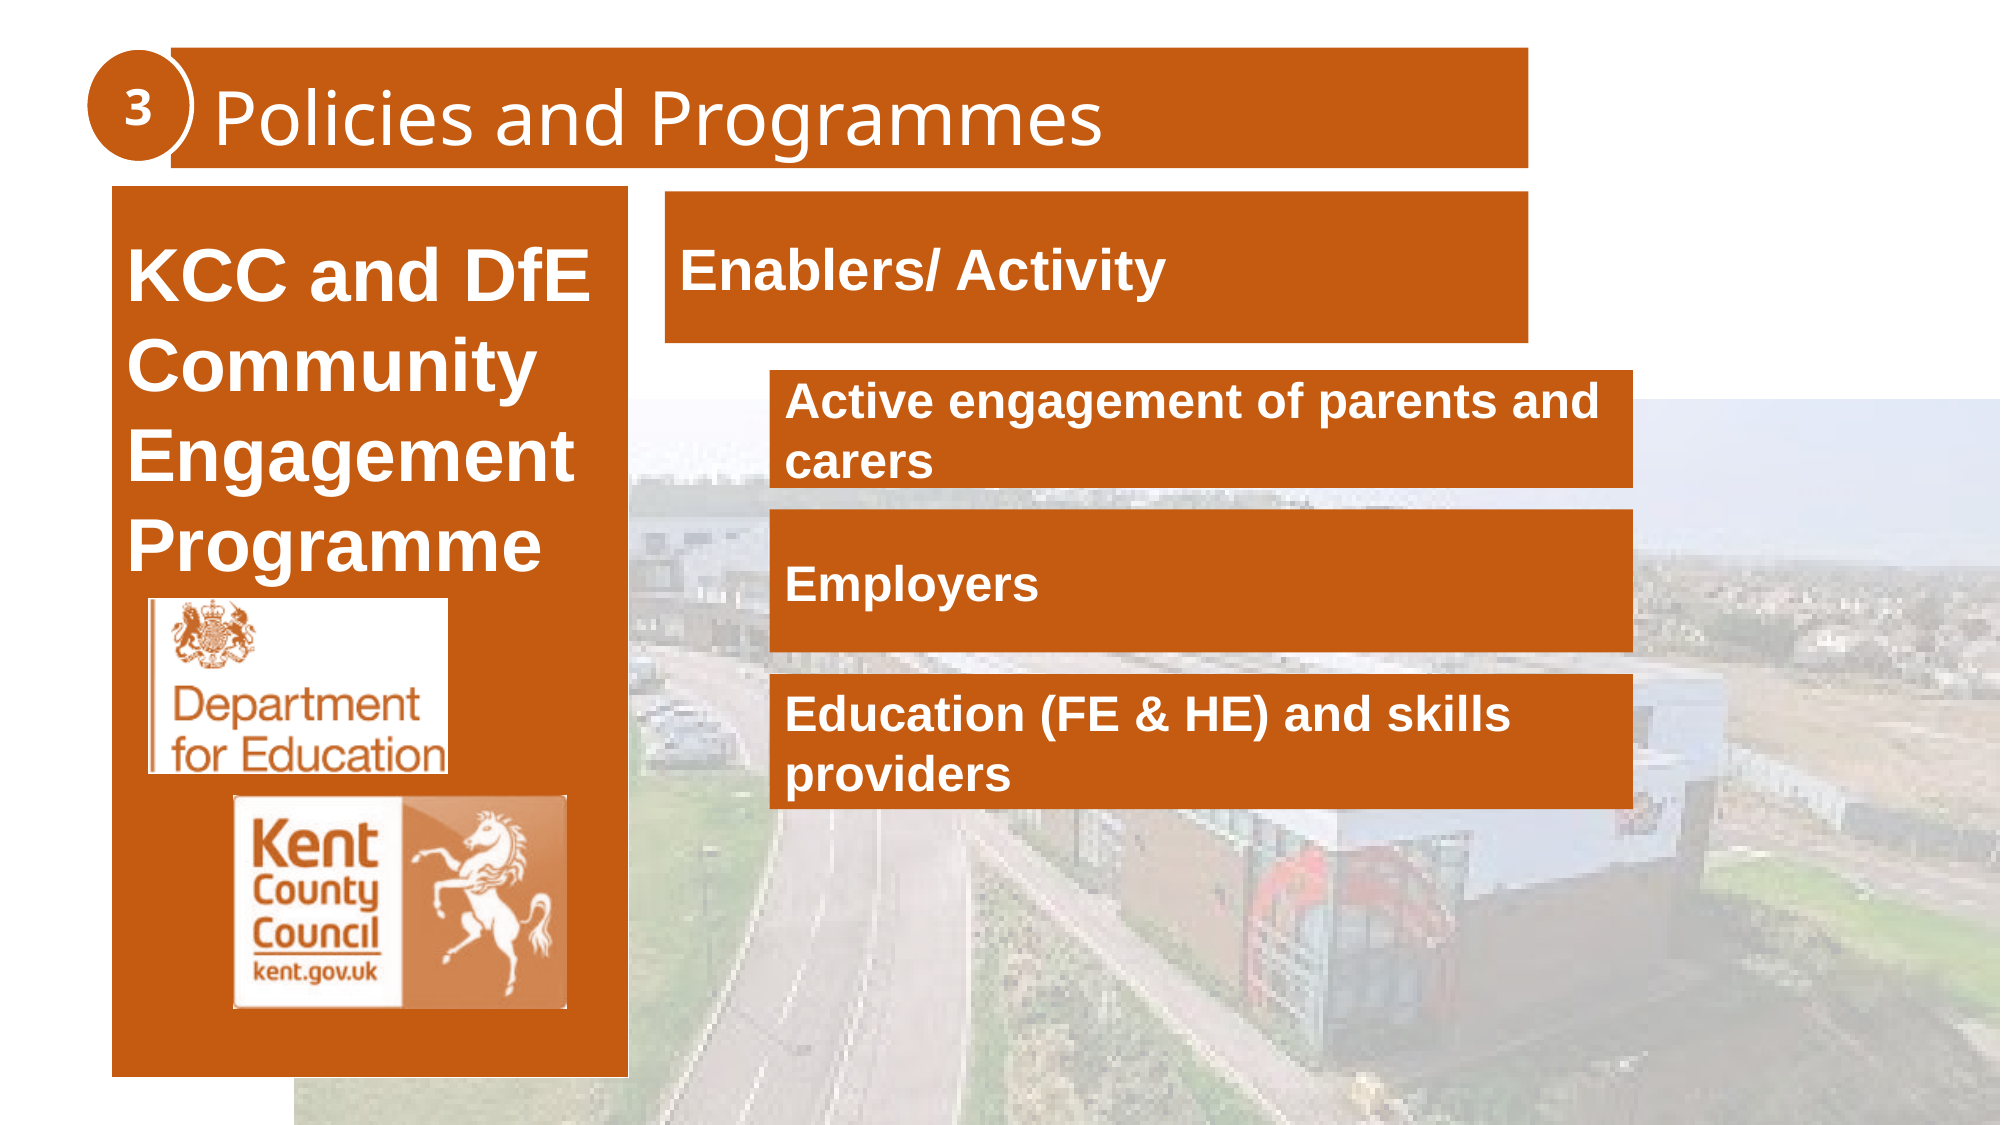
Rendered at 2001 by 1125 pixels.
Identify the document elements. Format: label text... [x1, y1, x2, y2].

text_box Enablers/ Activity [664, 190, 1529, 344]
text_box 3 [84, 46, 193, 164]
picture [148, 399, 2000, 1125]
text_box Policies and Programmes [170, 47, 1529, 169]
text_box Active engagement of parents and carers [769, 369, 1634, 399]
text_box KCC and DfE Community Engagement Programme [111, 185, 629, 1078]
